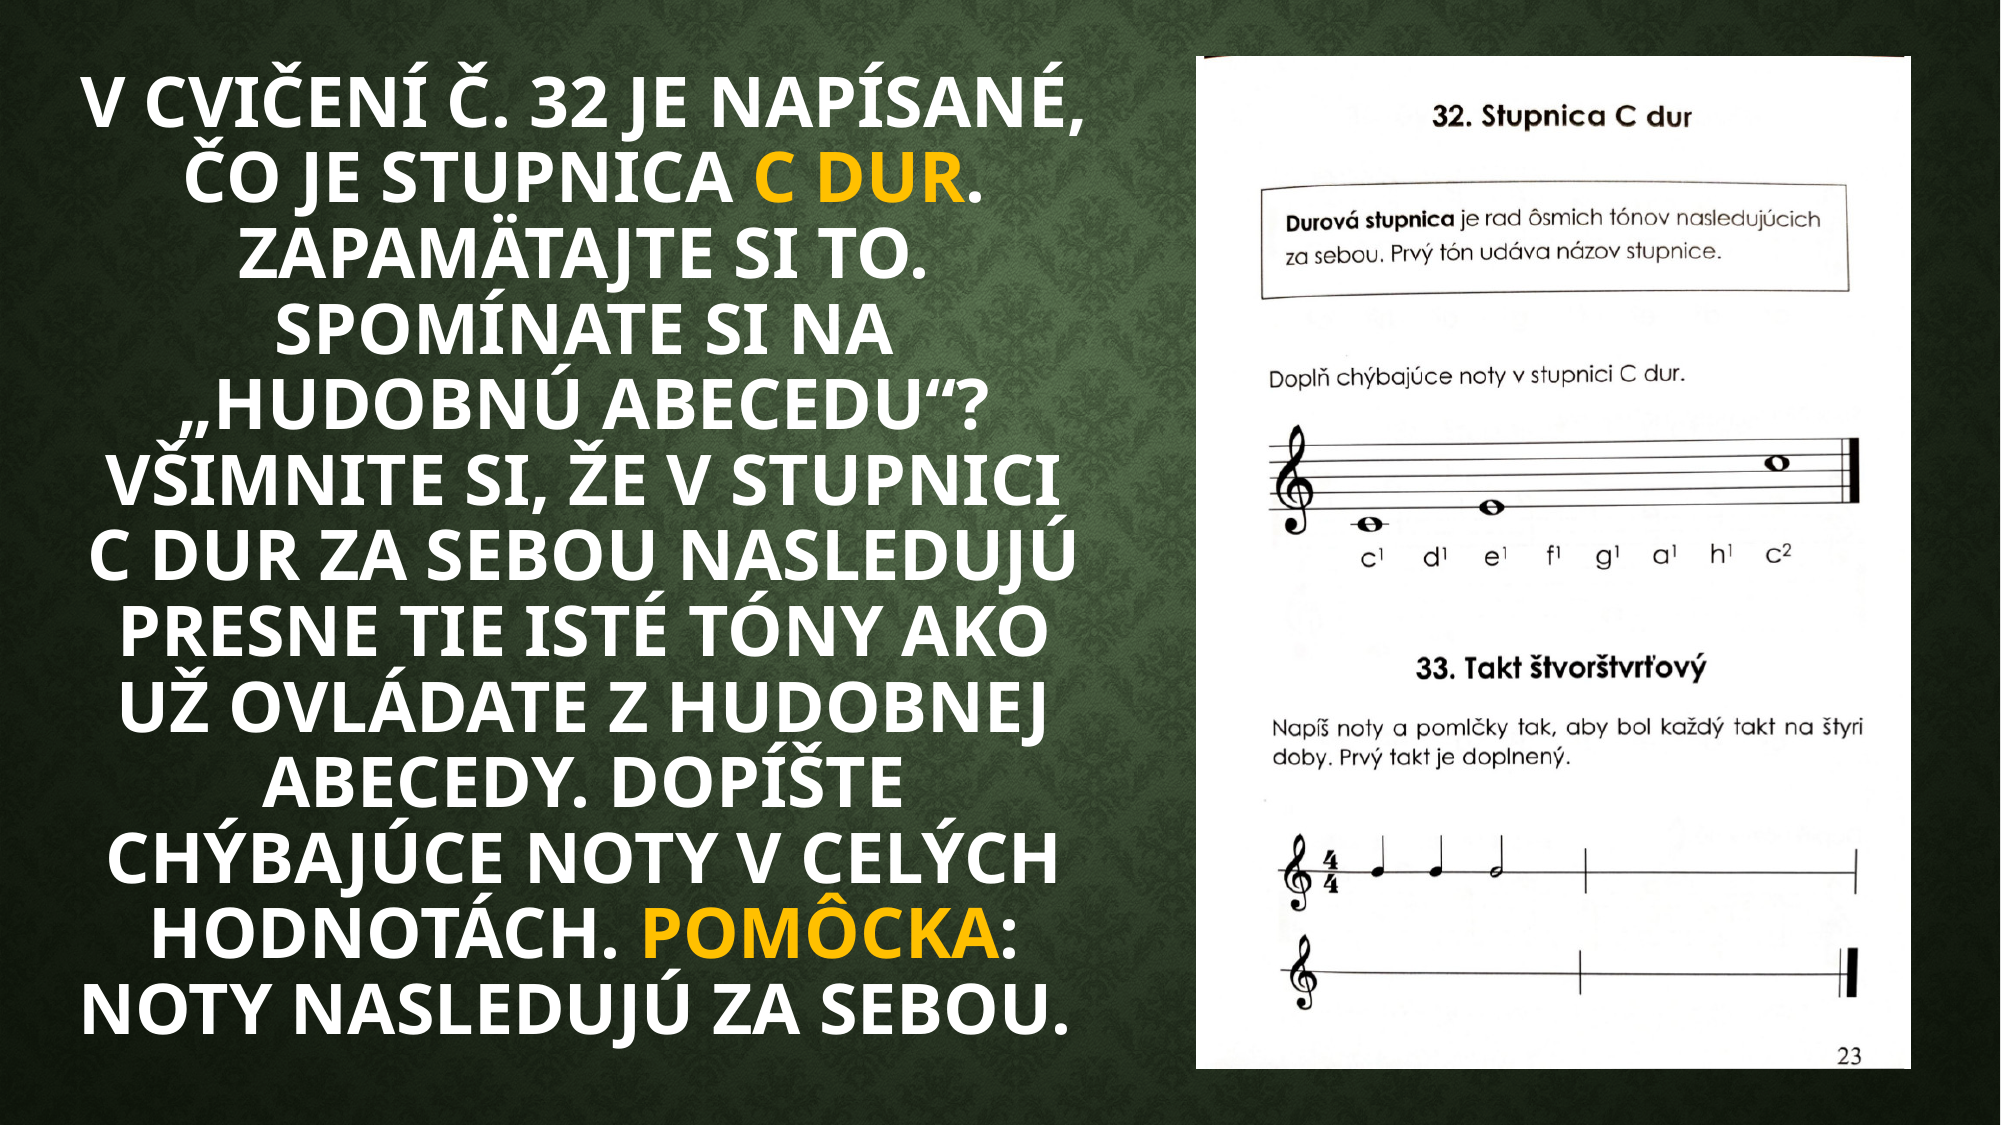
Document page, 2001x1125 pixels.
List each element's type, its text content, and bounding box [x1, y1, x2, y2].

title V cvičení č. 32 je napísané, čo je stupnica C dur. Zapamätajte si to. Spomínate si na „hudobnú abecedu“? Všimnite si, že v stupnici c dur za sebou nasledujú presne tie isté tóny ako už ovládate z hudobnej abecedy. Dopíšte chýbajúce noty v celých hodnotách. Pomôcka: noty nasledujú za sebou. [61, 57, 1108, 1060]
picture [1195, 56, 1912, 1069]
